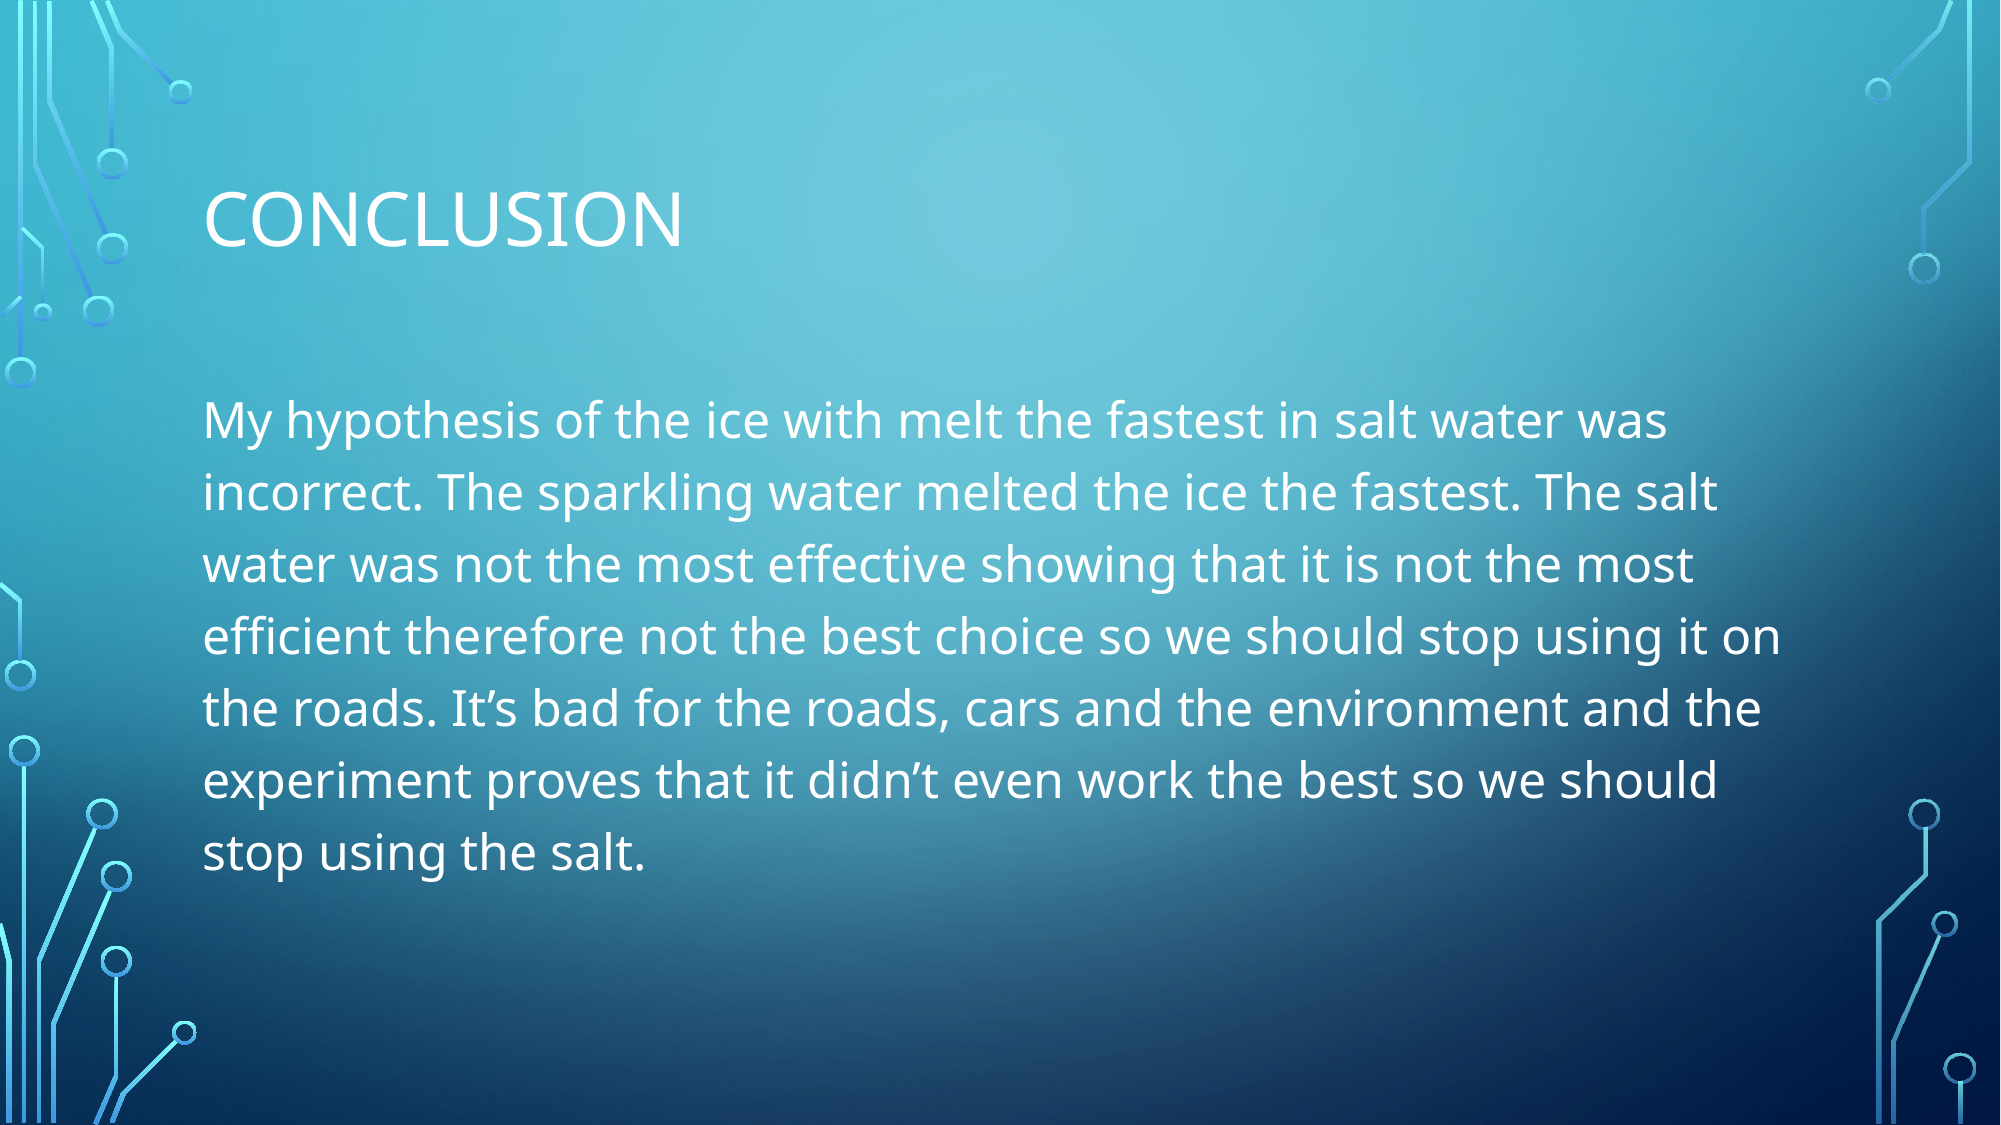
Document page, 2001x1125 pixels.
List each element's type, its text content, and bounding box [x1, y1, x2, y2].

list My hypothesis of the ice with melt the fastest in salt water was incorrect. The sparkling water melted the ice the fastest. The salt water was not the most effective showing that it is not the most efficient therefore not the best choice so we should stop using it on the roads. It’s bad for the roads, cars and the environment and the experiment proves that it didn’t even work the best so we should stop using the salt. [187, 369, 1813, 950]
title Conclusion [187, 101, 1813, 344]
